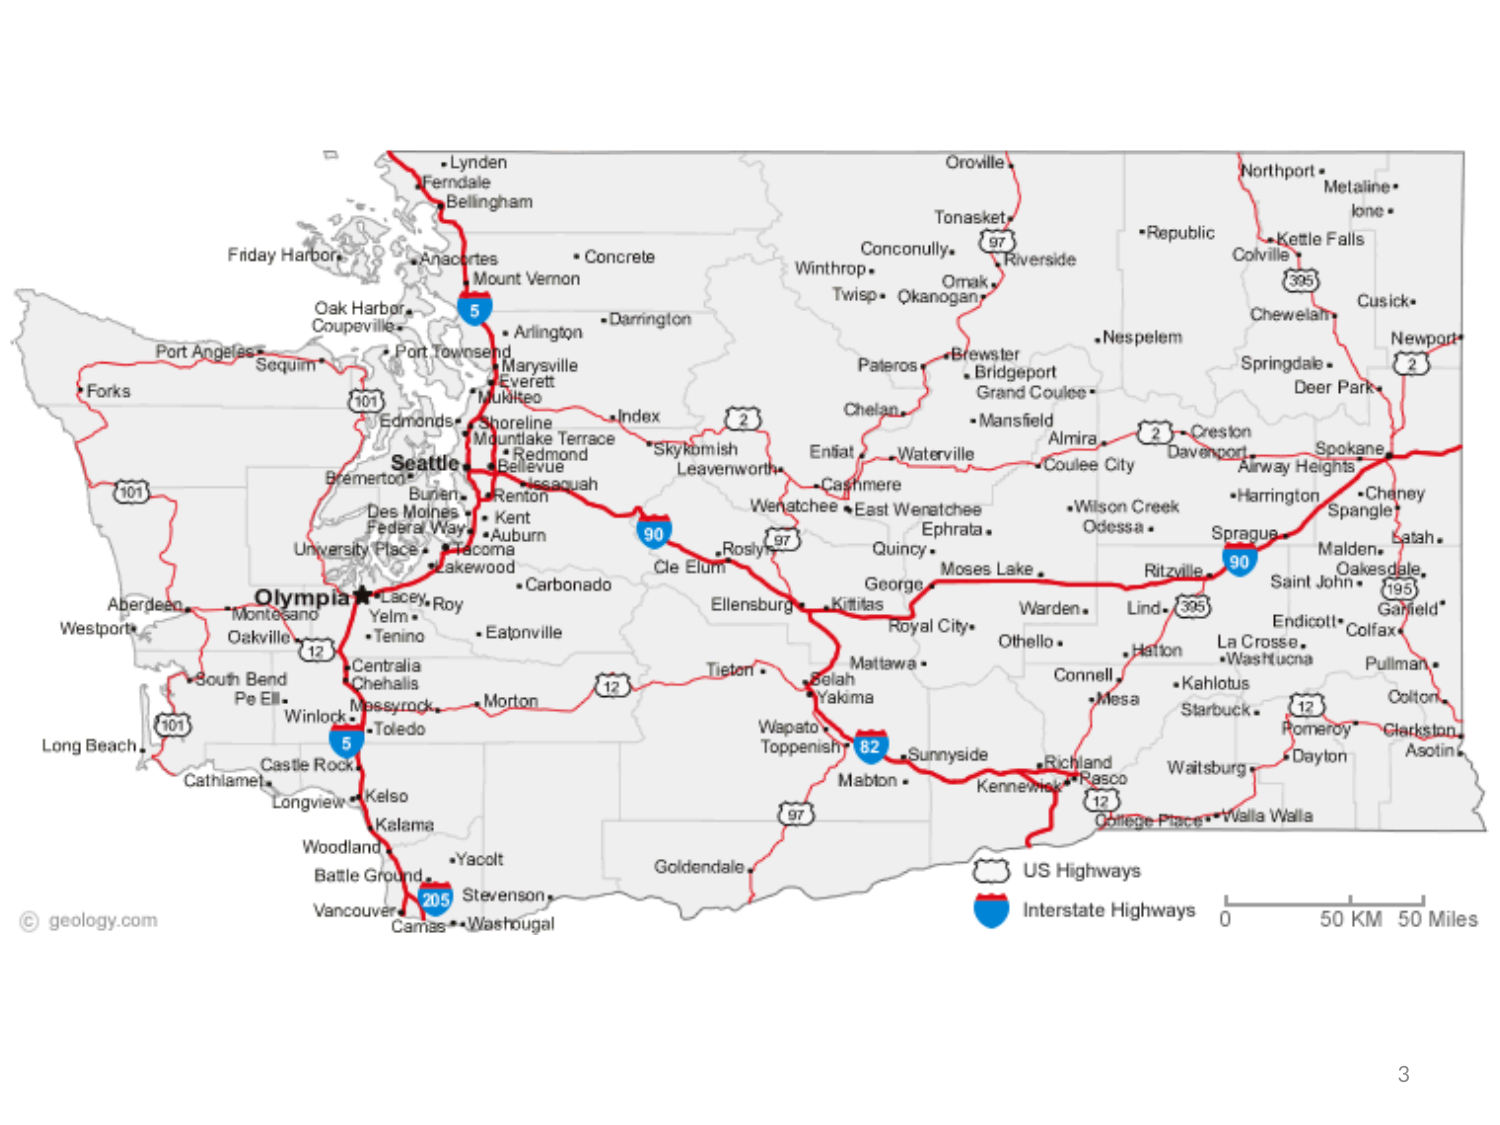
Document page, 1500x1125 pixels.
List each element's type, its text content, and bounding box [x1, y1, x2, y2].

slide_number 3 [1074, 1042, 1425, 1103]
picture [9, 149, 1489, 935]
